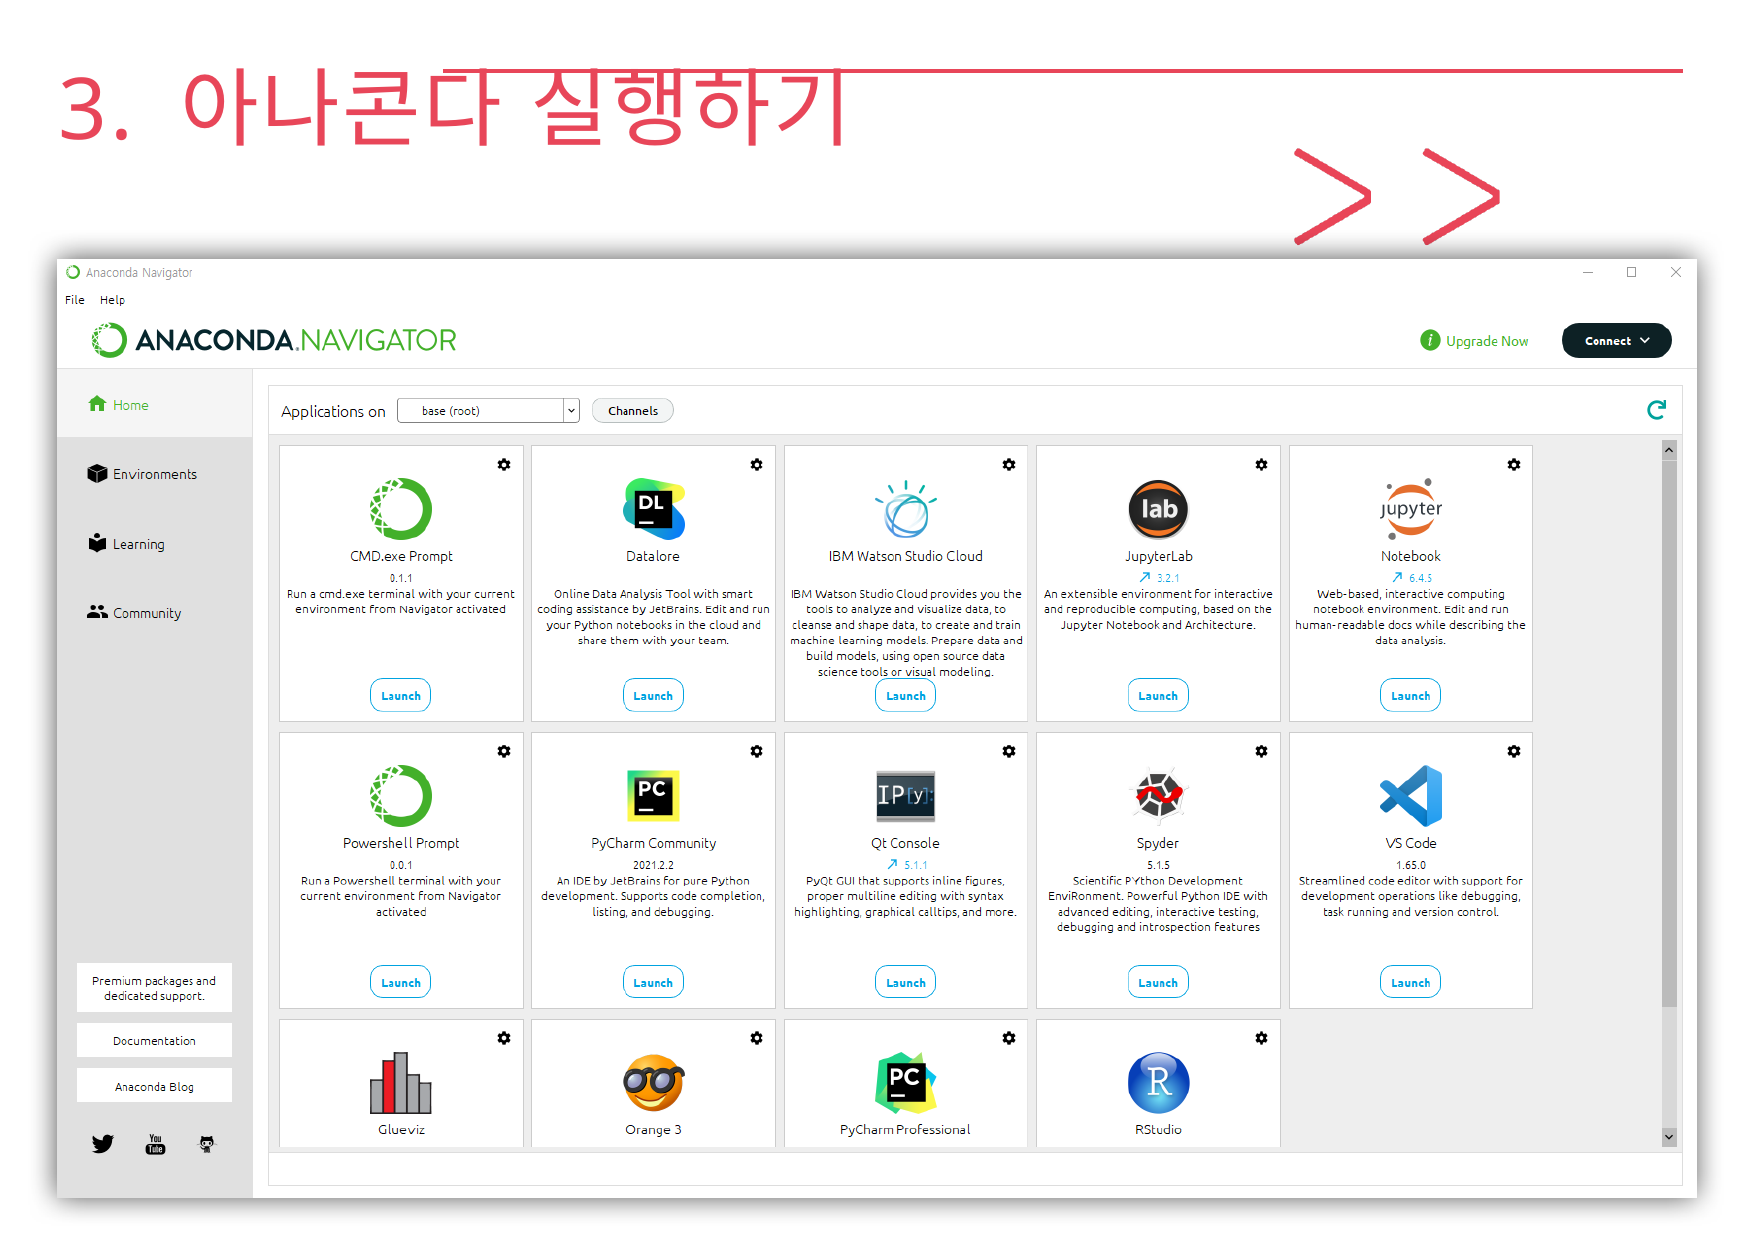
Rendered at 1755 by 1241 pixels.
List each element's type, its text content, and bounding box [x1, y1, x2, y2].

picture [57, 128, 1698, 1198]
title 3. 아나콘다 실행하기 [59, 64, 1043, 259]
